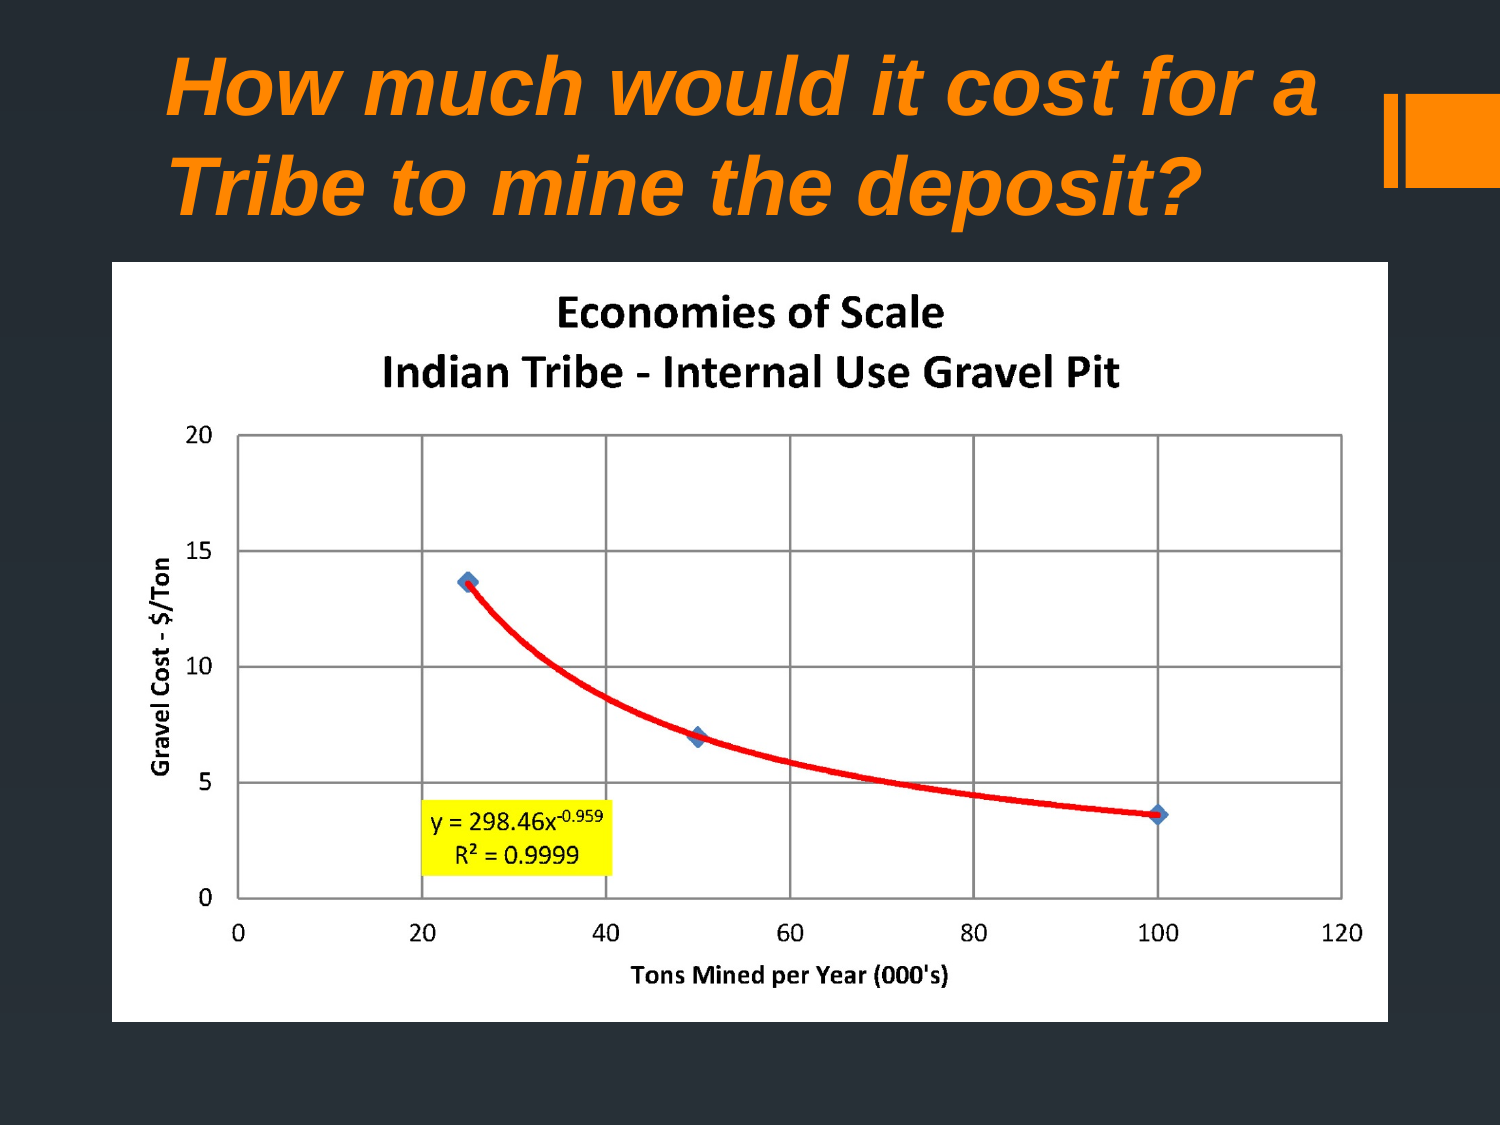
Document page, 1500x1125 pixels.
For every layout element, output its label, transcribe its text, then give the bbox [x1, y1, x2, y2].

title How much would it cost for a Tribe to mine the deposit? [150, 50, 1350, 240]
picture [111, 261, 1388, 1023]
